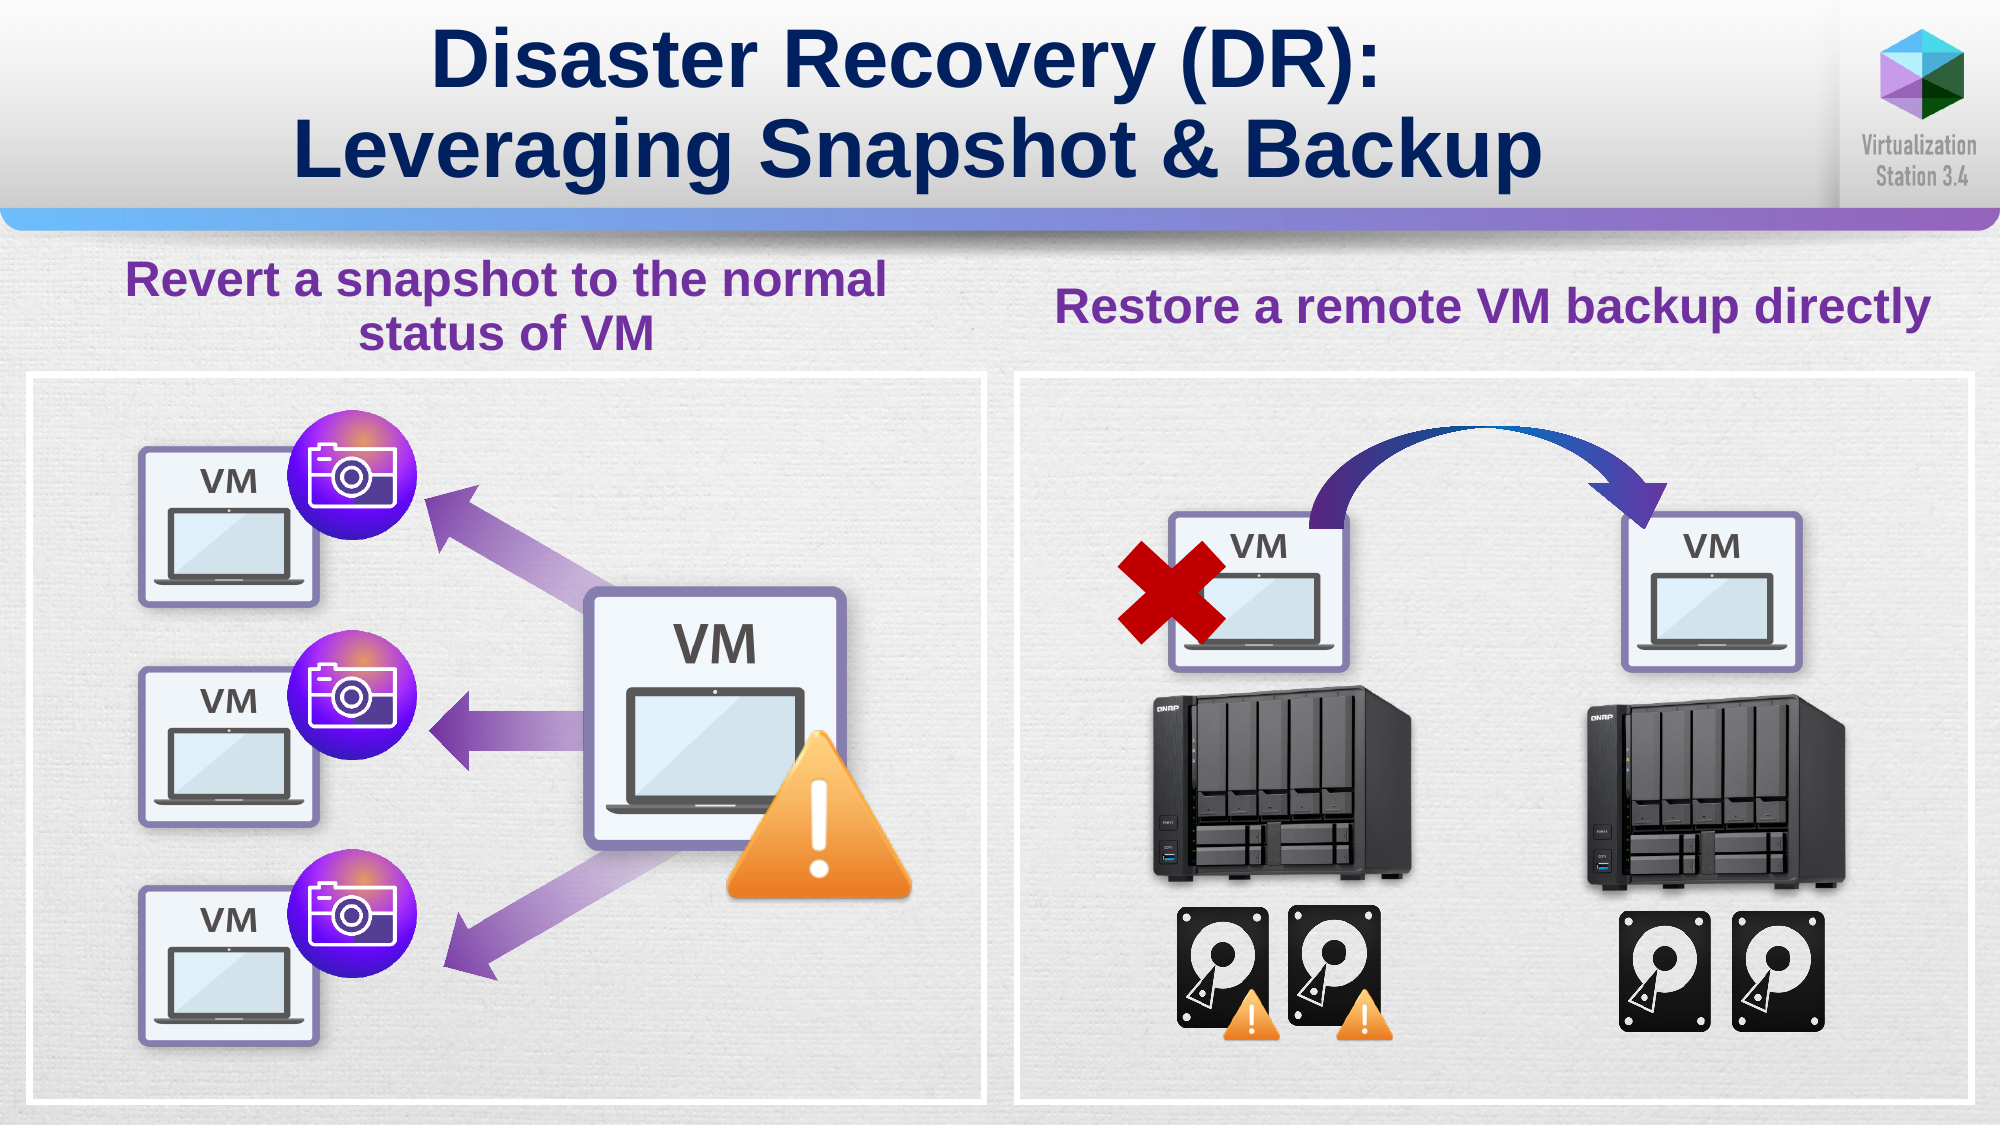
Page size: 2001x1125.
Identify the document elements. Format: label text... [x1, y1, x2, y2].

text_box [1316, 425, 1669, 497]
text_box [423, 483, 572, 600]
text_box Revert a snapshot to the normal status of VM [29, 246, 984, 369]
text_box [426, 687, 557, 773]
text_box [1016, 373, 1972, 1103]
title Disaster Recovery (DR): Leveraging Snapshot & Backup [0, 3, 1837, 209]
text_box [442, 875, 618, 982]
text_box [29, 373, 985, 1103]
text_box [1116, 539, 1150, 647]
text_box Restore a remote VM backup directly [1016, 273, 1971, 342]
picture [0, 0, 2000, 1125]
